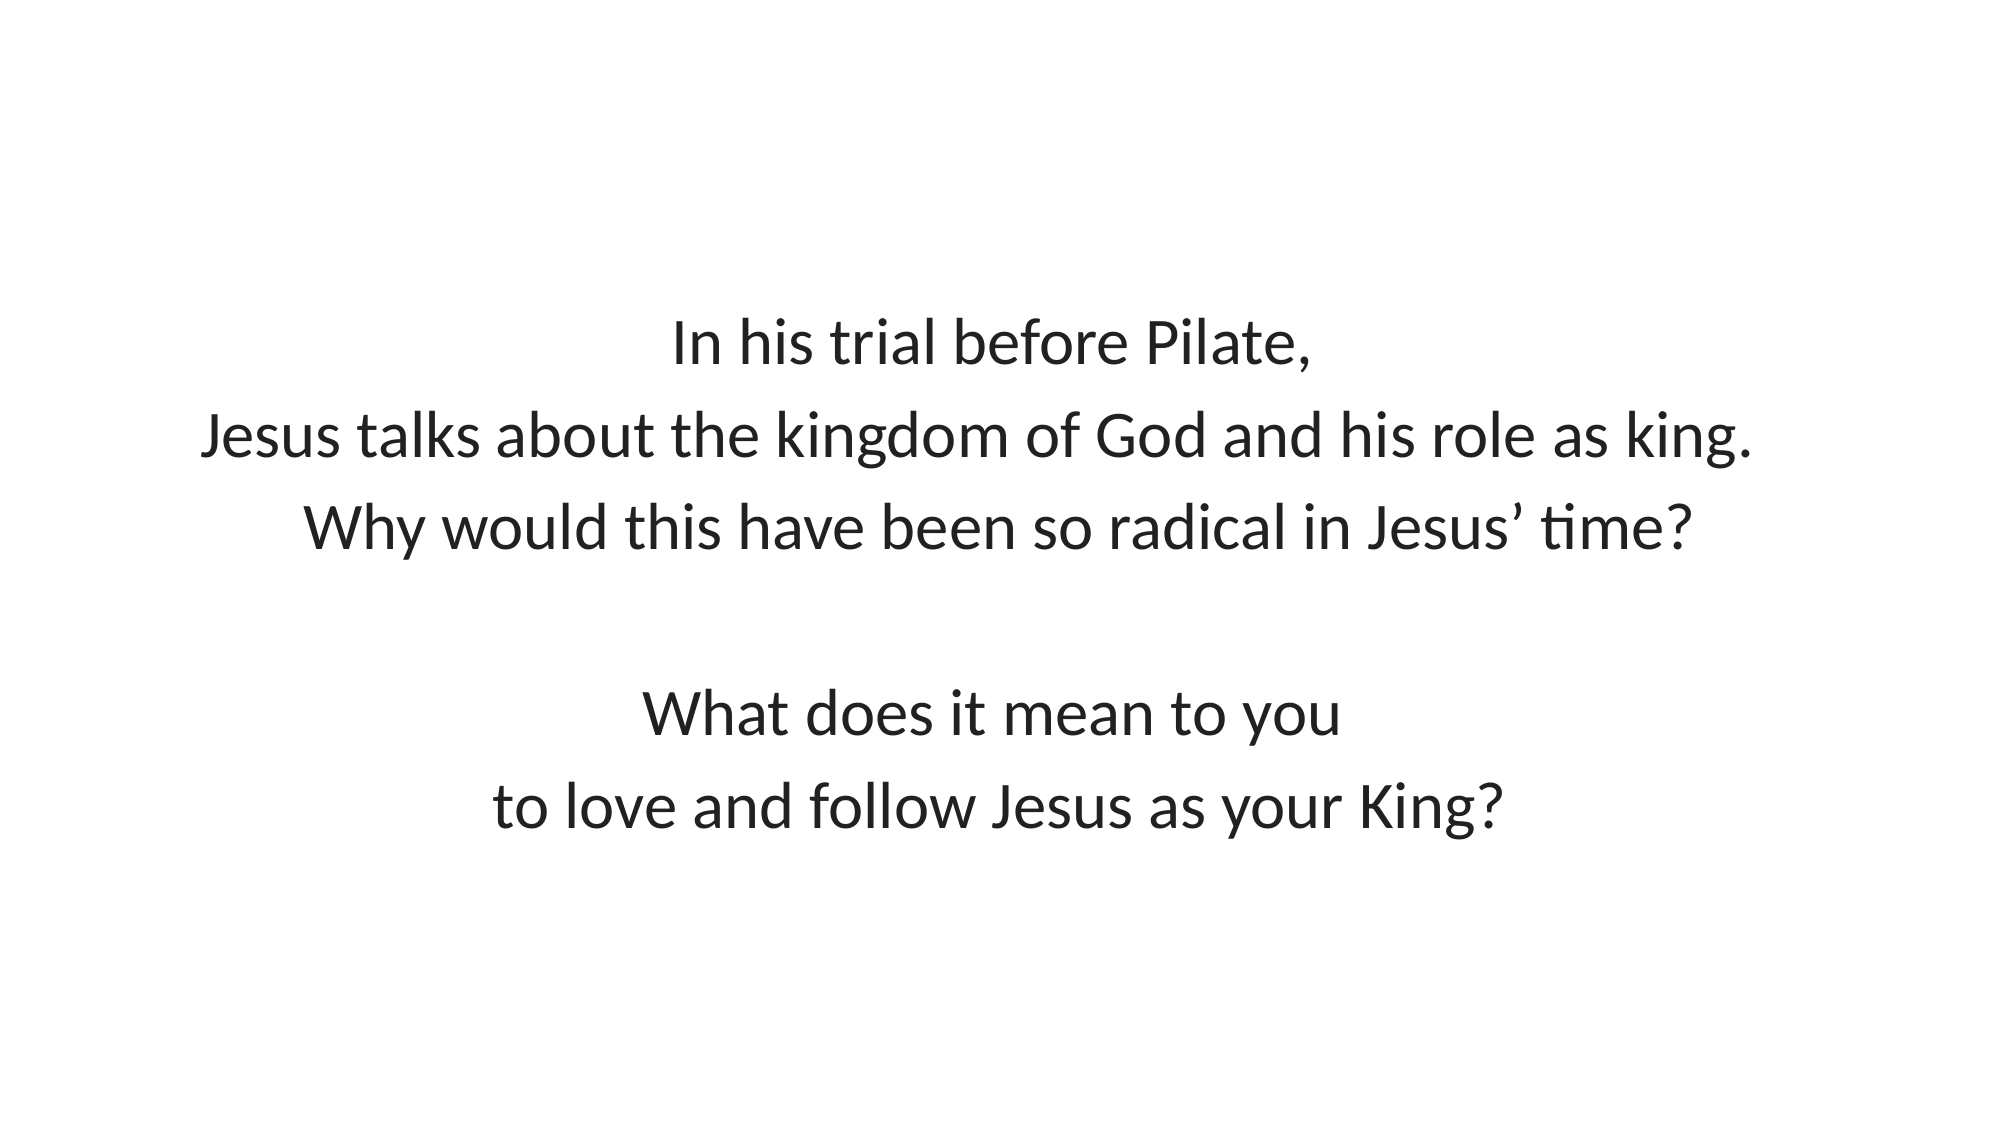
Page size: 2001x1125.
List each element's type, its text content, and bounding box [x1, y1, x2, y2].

list In his trial before Pilate, Jesus talks about the kingdom of God and his role as king. Why would this have been so radical in Jesus’ time? What does it mean to you to love and follow Jesus as your King? [137, 299, 1863, 1014]
